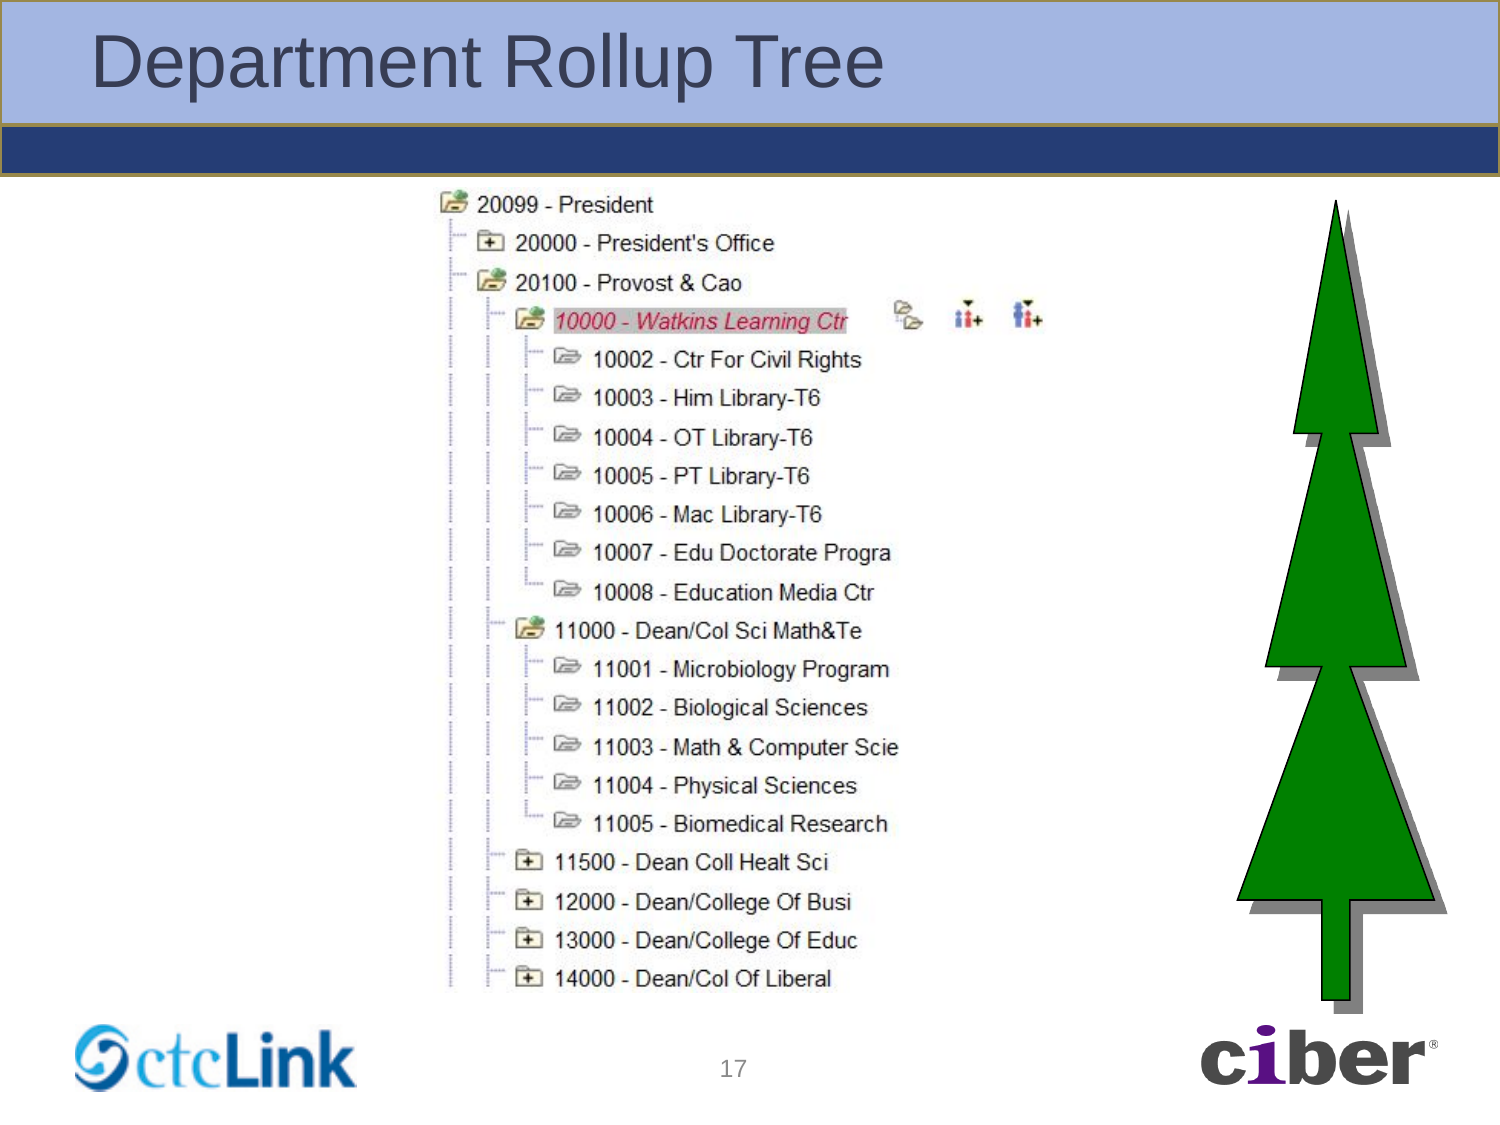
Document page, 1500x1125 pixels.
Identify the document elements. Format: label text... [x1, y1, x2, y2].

slide_number 17 [562, 1037, 763, 1098]
title Department Rollup Tree [74, 2, 1426, 113]
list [433, 187, 1067, 993]
picture [75, 1024, 357, 1092]
text_box [1237, 200, 1435, 1001]
picture [1200, 1024, 1438, 1085]
